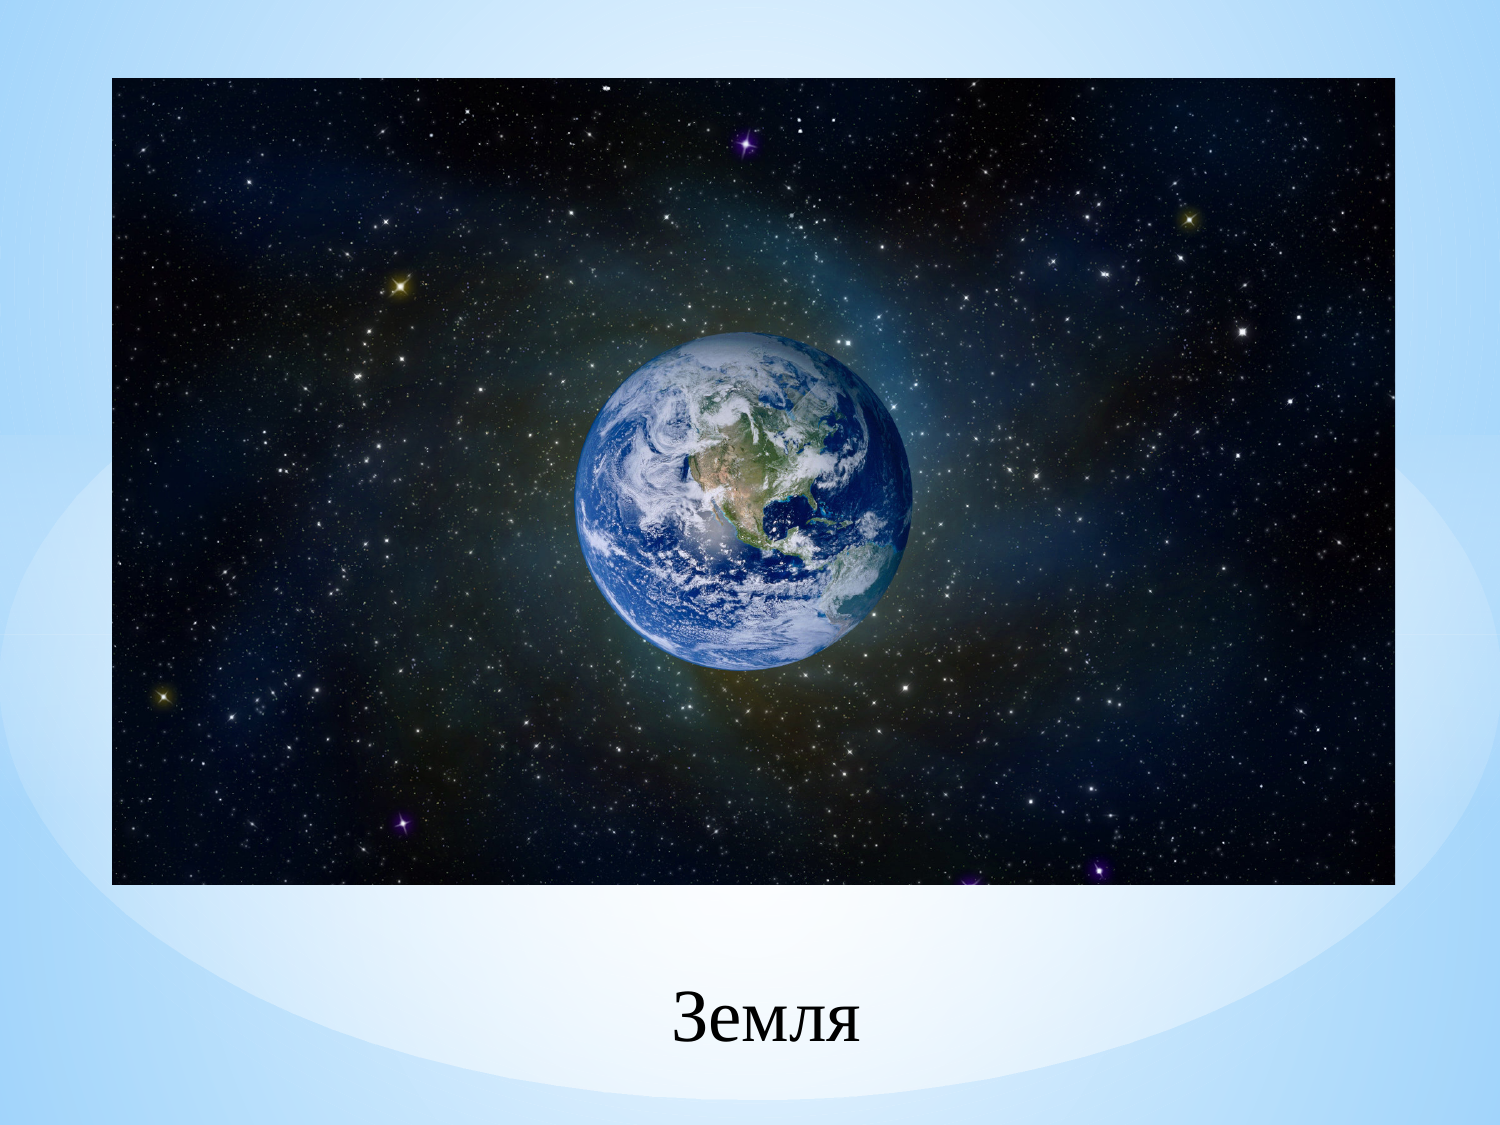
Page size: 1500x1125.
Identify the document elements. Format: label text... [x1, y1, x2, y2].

picture [111, 77, 1396, 885]
text_box Земля [656, 959, 877, 1065]
